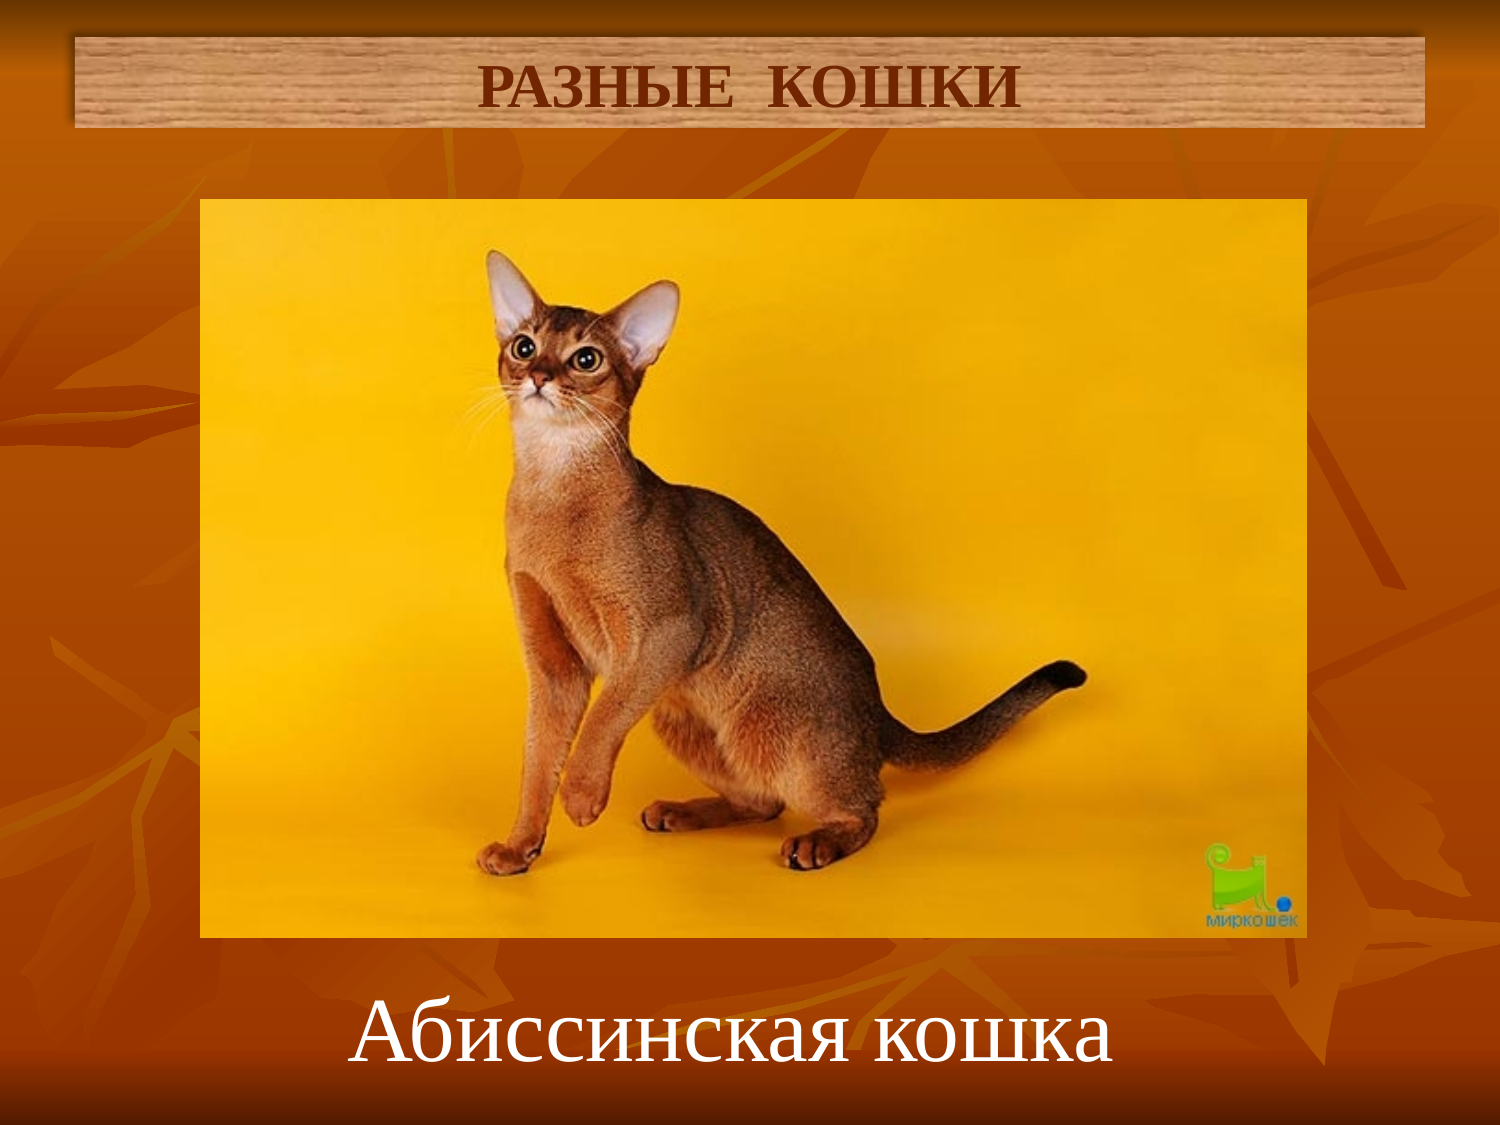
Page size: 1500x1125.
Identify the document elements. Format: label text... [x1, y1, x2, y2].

text_box РАЗНЫЕ КОШКИ [74, 37, 1425, 128]
text_box Абиссинская кошка [162, 962, 1300, 1088]
picture [199, 199, 1307, 938]
